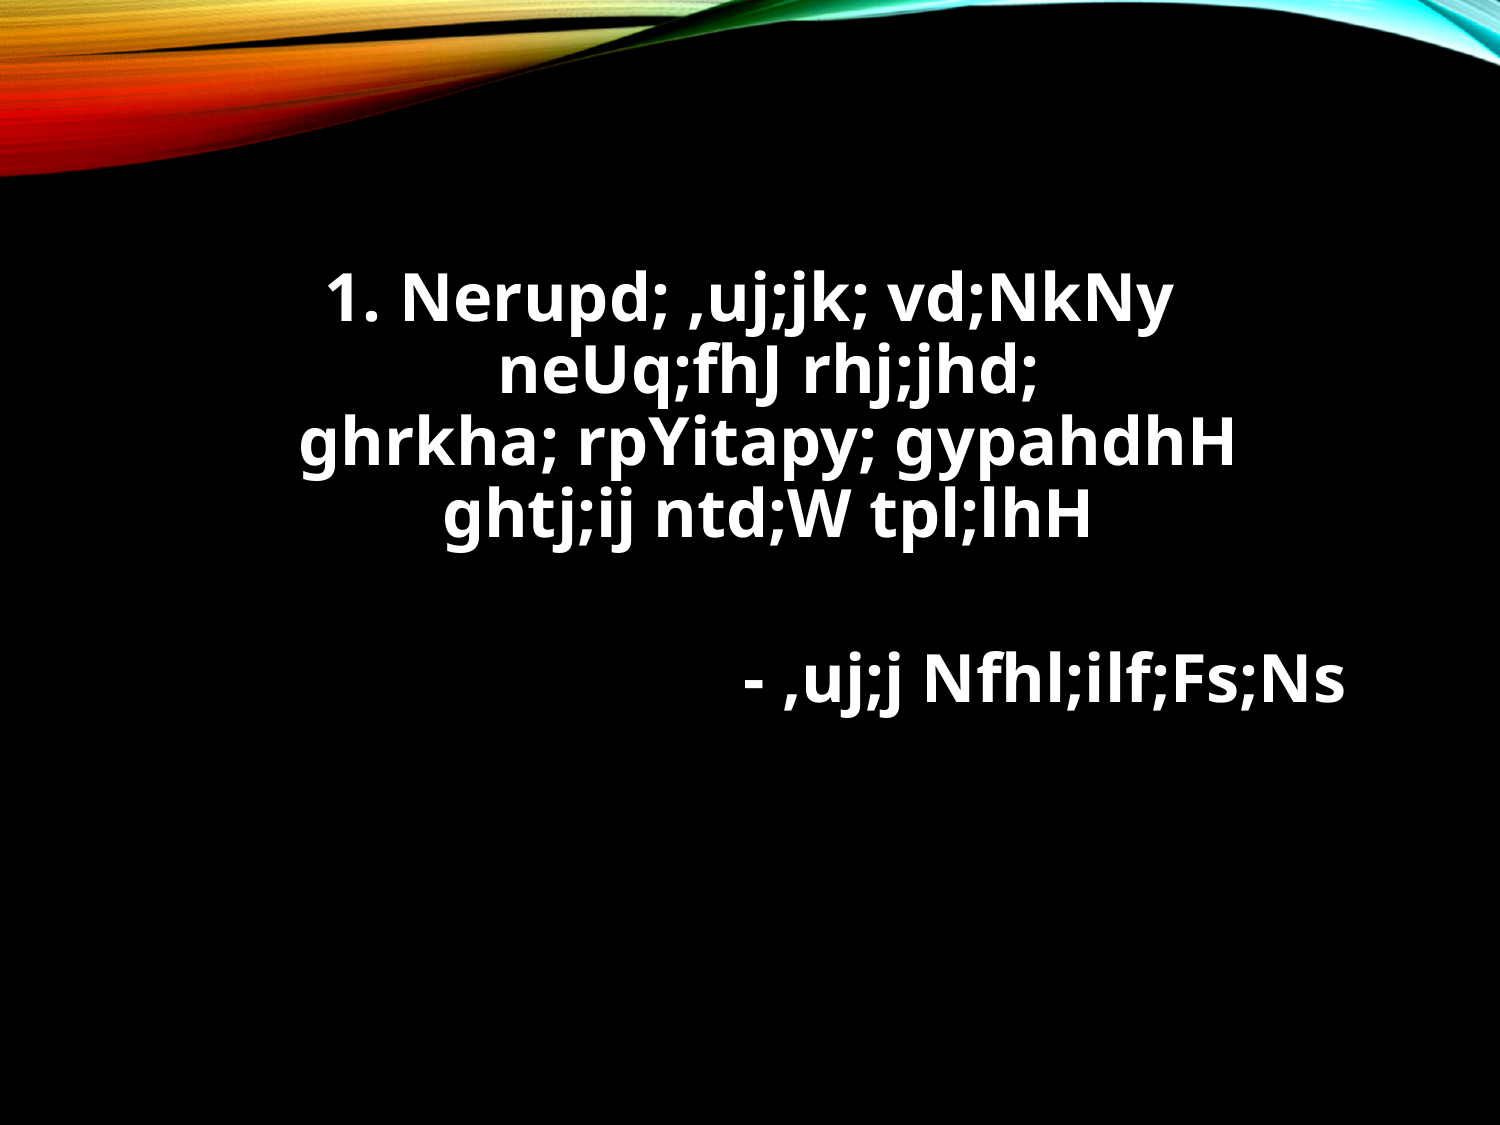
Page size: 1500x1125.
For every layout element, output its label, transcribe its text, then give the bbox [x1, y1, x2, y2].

list 1. Nerupd; ,uj;jk; vd;NkNy neUq;fhJ rhj;jhd; ghrkha; rpYitapy; gypahdhH ghtj;ij ntd;W tpl;lhH - ,uj;j Nfhl;ilf;Fs;Ns [0, 62, 1500, 986]
picture [0, 0, 1500, 62]
